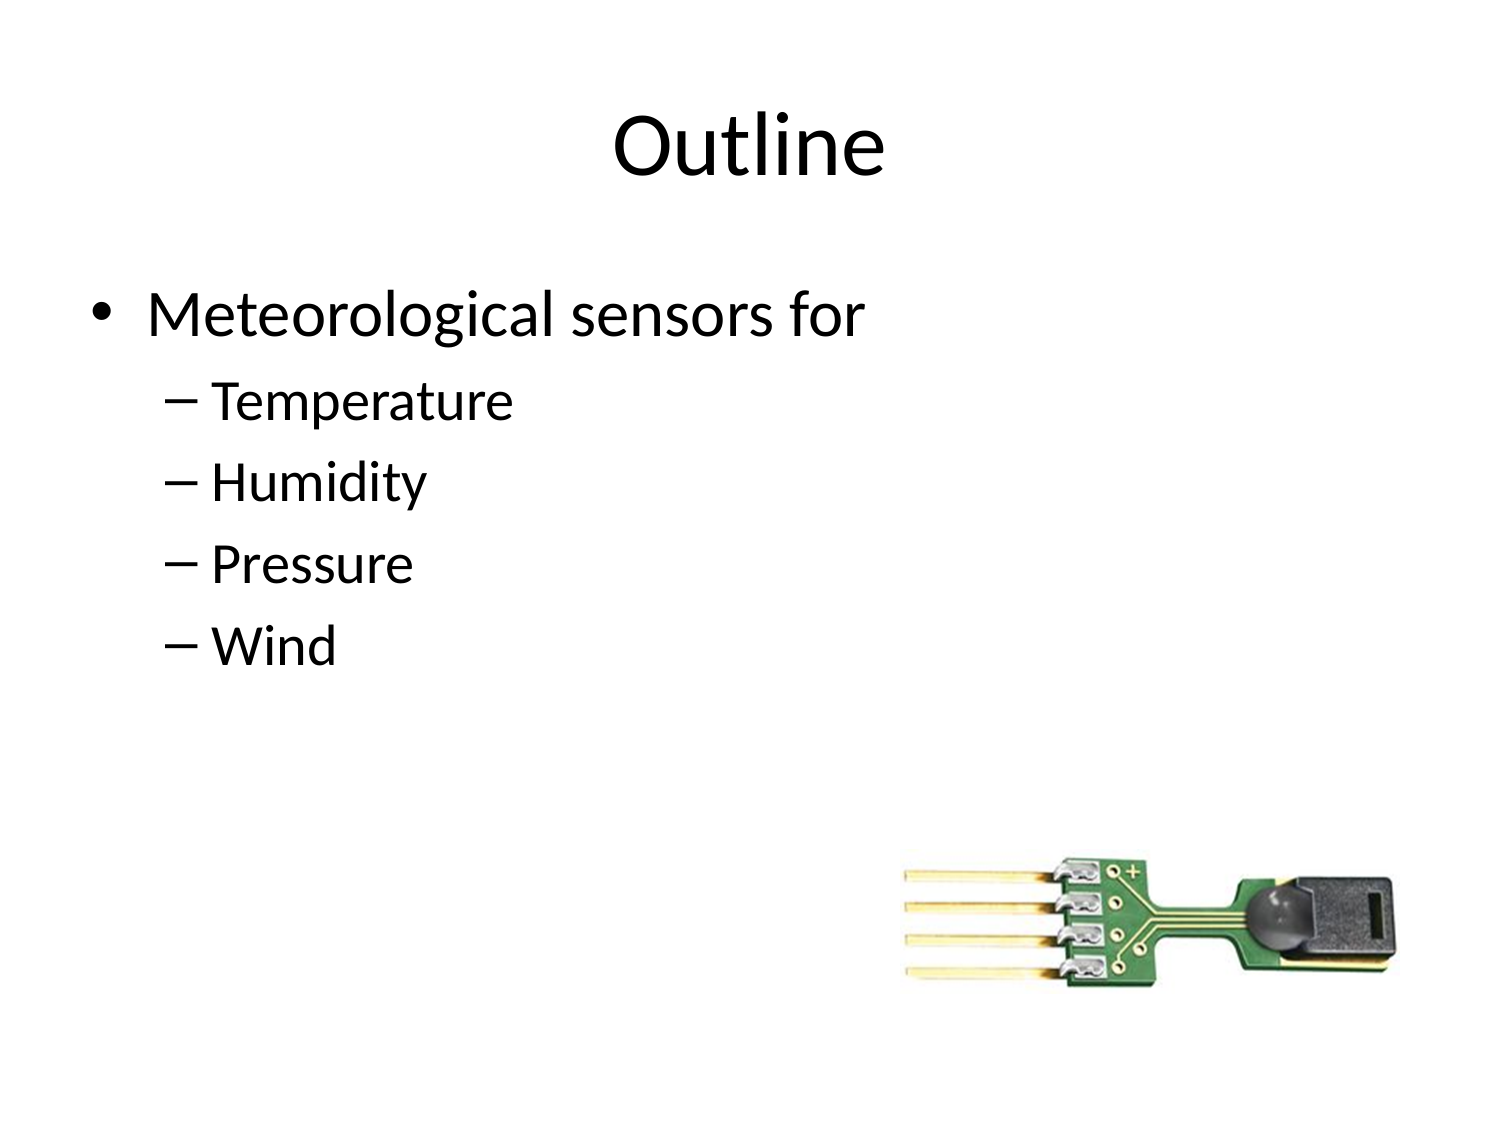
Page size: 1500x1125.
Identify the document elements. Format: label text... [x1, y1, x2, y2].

picture [899, 849, 1401, 995]
list Meteorological sensors for Temperature Humidity Pressure Wind [75, 262, 1425, 1005]
title Outline [75, 45, 1425, 233]
